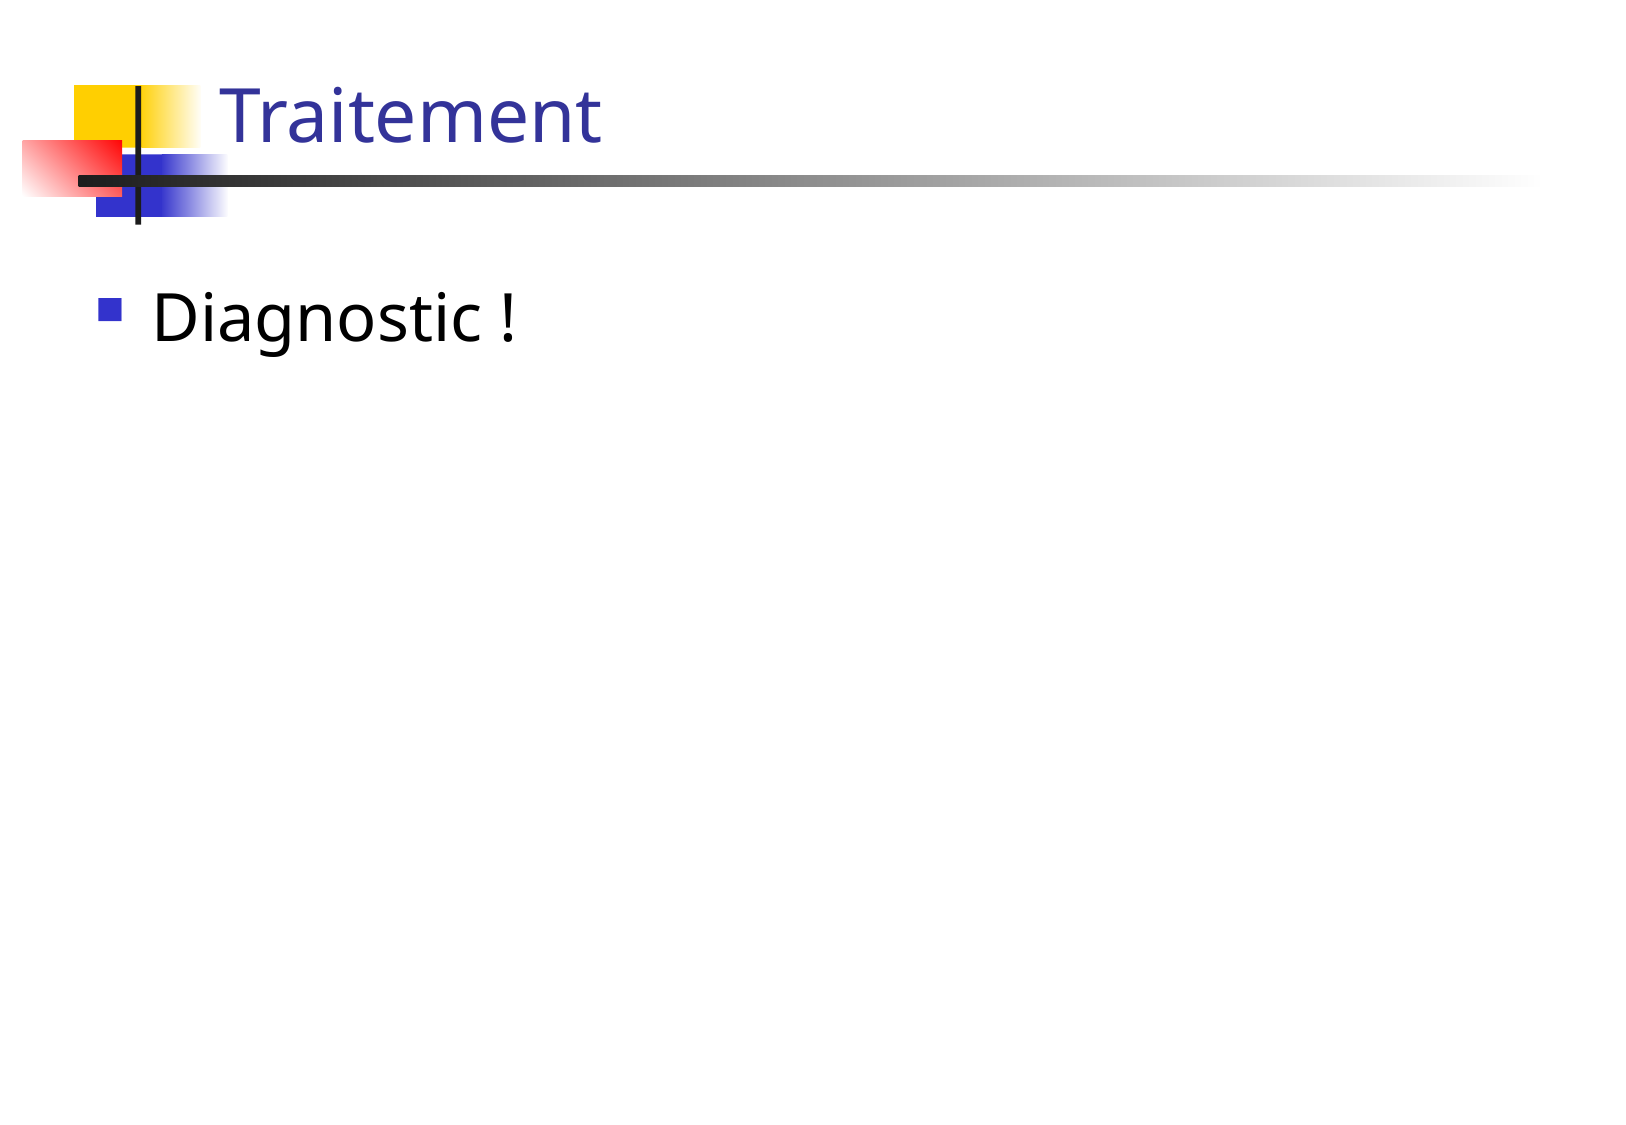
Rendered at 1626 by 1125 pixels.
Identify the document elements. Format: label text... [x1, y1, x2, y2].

title Traitement [204, 54, 1590, 165]
list Diagnostic ! [79, 266, 1592, 1036]
